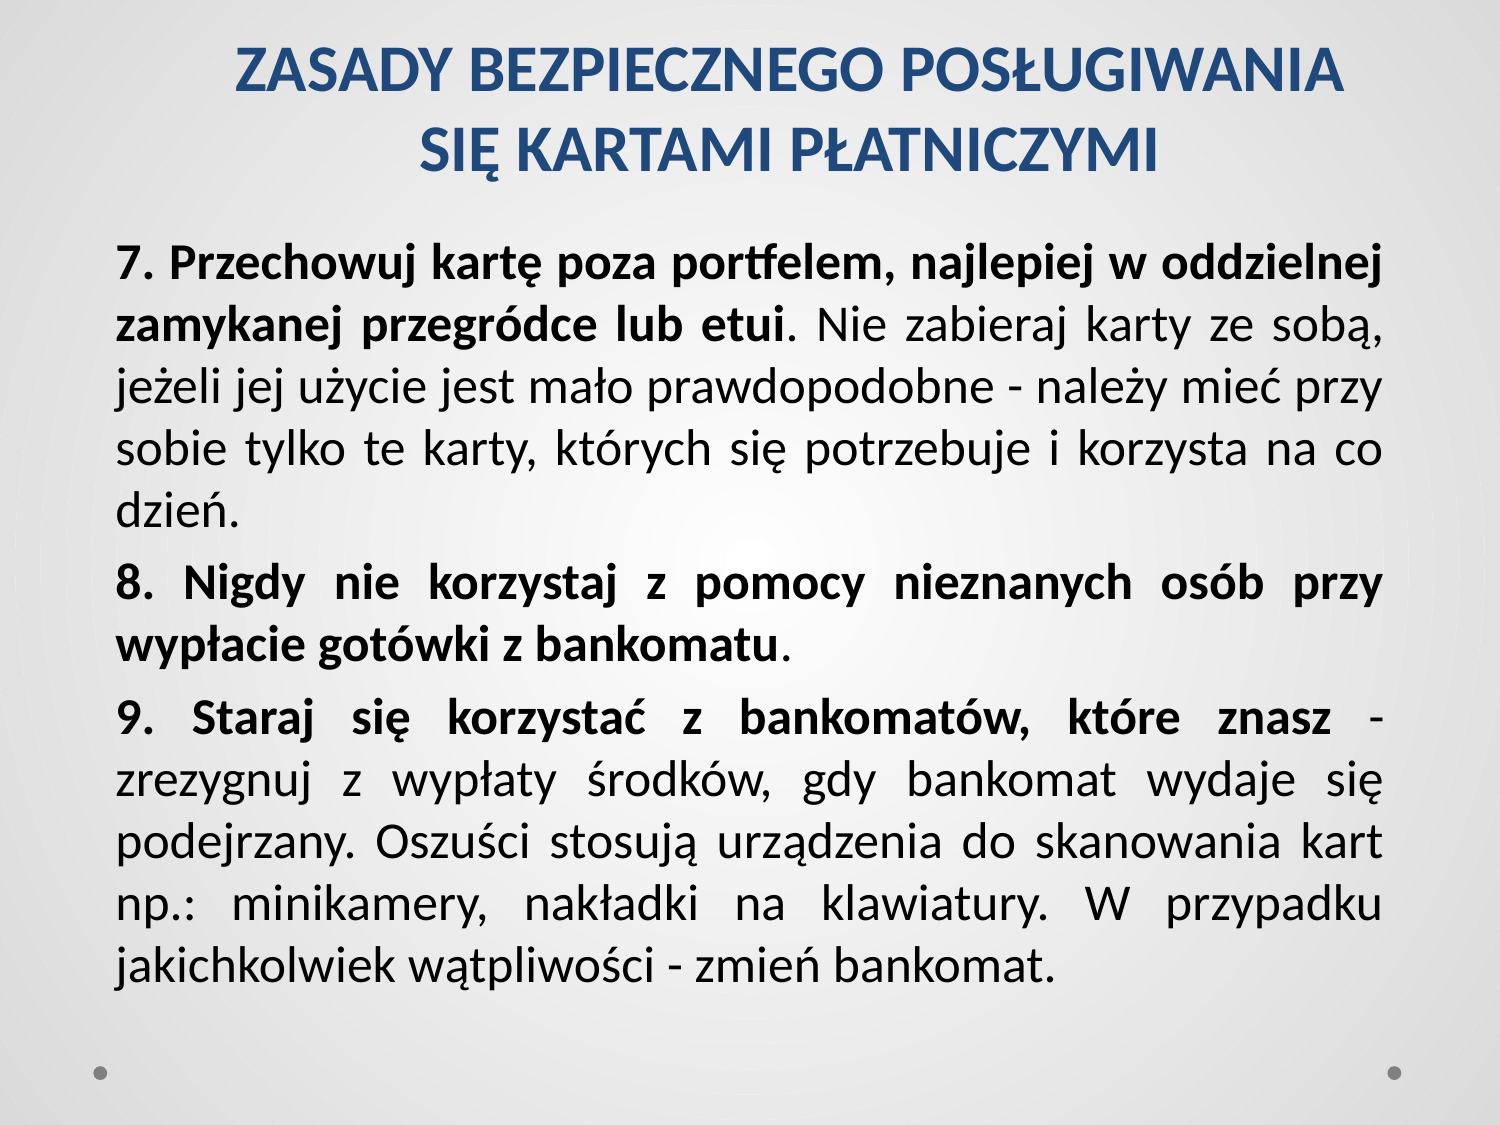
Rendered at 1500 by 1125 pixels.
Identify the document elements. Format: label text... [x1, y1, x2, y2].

title ZASADY BEZPIECZNEGO POSŁUGIWANIA SIĘ KARTAMI PŁATNICZYMI [183, 101, 1398, 192]
subtitle 7. Przechowuj kartę poza portfelem, najlepiej w oddzielnej zamykanej przegródce lub etui. Nie zabieraj karty ze sobą, jeżeli jej użycie jest mało prawdopodobne - należy mieć przy sobie tylko te karty, których się potrzebuje i korzysta na co dzień. 8. Nigdy nie korzystaj z pomocy nieznanych osób przy wypłacie gotówki z bankomatu. 9. Staraj się korzystać z bankomatów, które znasz - zrezygnuj z wypłaty środków, gdy bankomat wydaje się podejrzany. Oszuści stosują urządzenia do skanowania kart np.: minikamery, nakładki na klawiatury. W przypadku jakichkolwiek wątpliwości - zmień bankomat. [100, 219, 1400, 1094]
